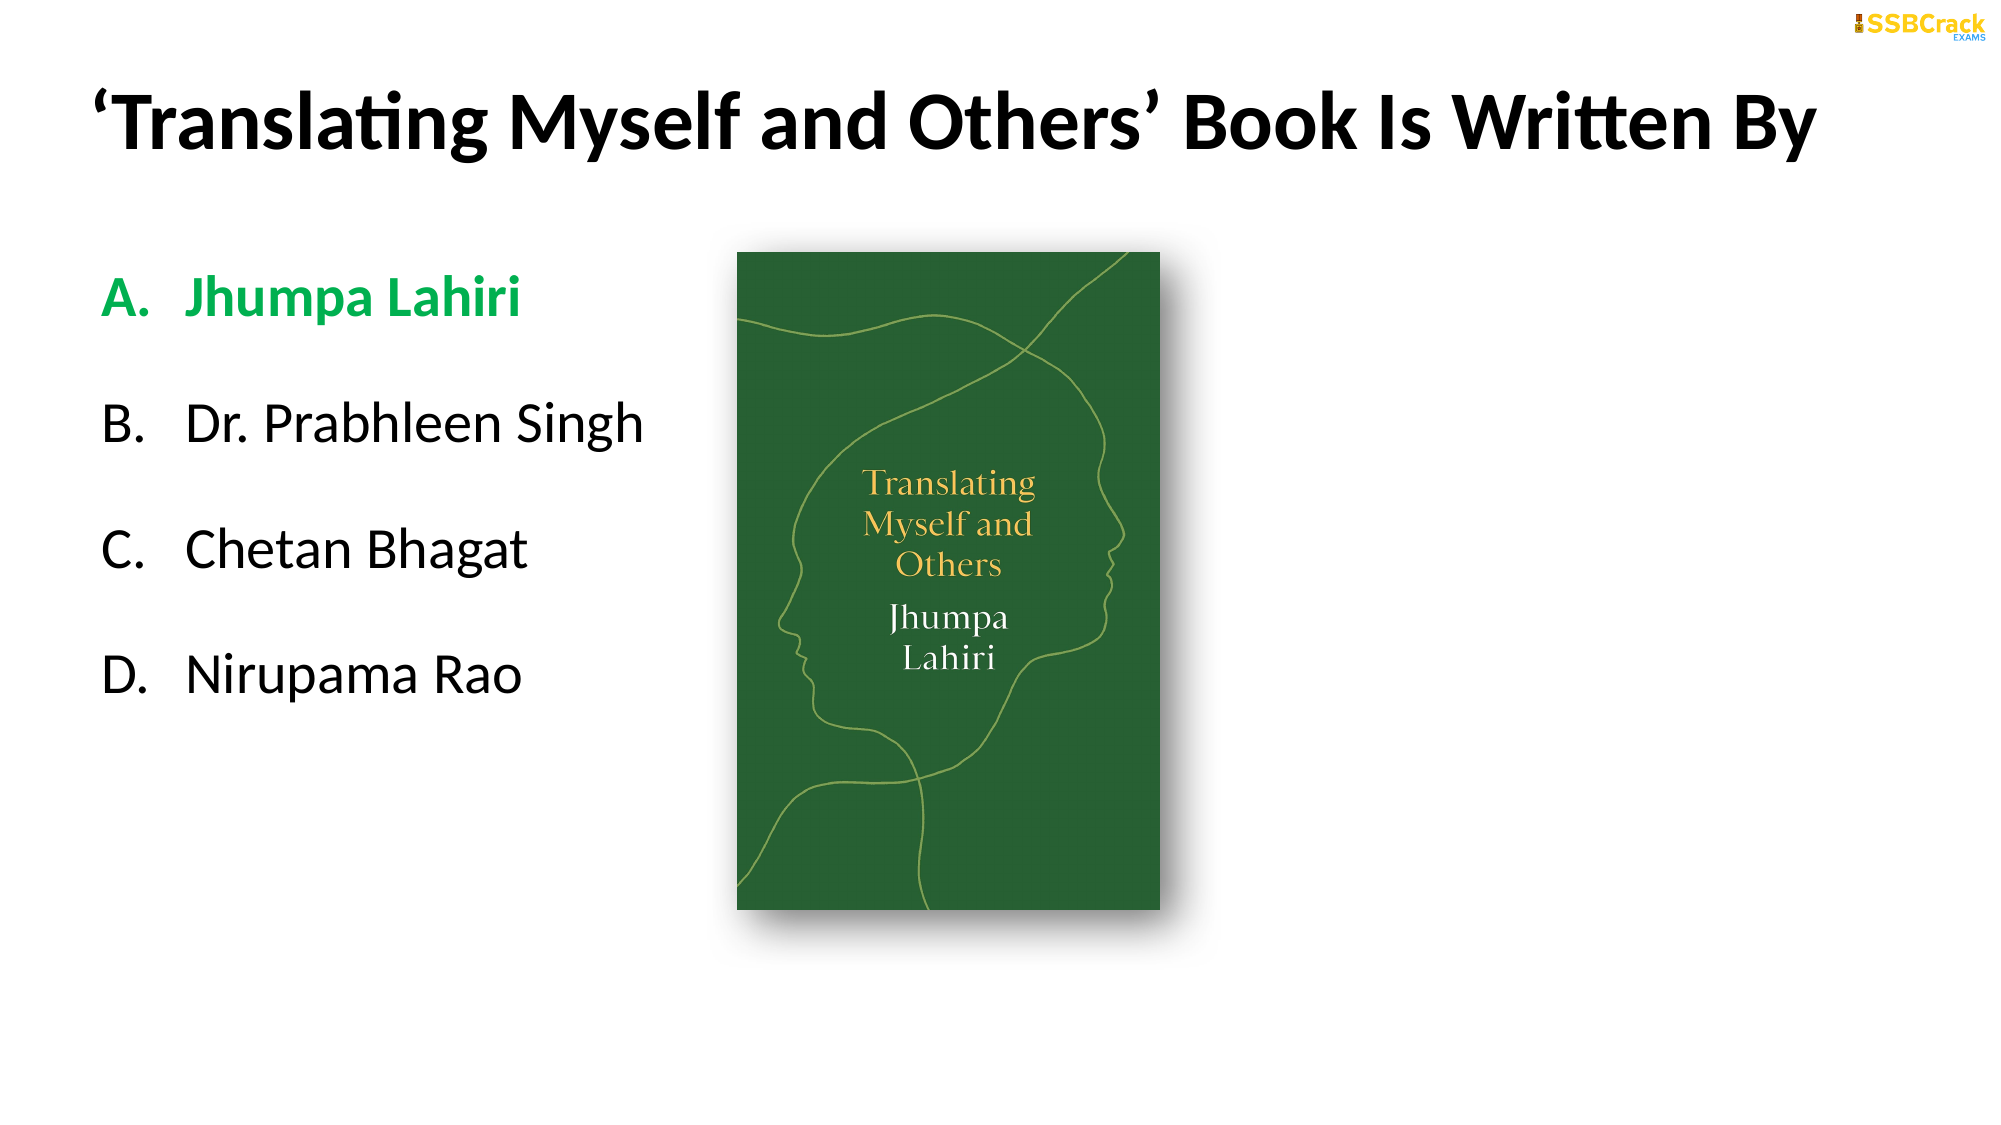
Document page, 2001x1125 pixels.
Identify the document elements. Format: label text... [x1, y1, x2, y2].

picture [737, 252, 1160, 910]
title ‘Translating Myself and Others’ Book Is Written By [74, 29, 1986, 216]
picture [1850, 10, 1986, 43]
list Jhumpa Lahiri Dr. Prabhleen Singh Chetan Bhagat Nirupama Rao [85, 215, 1811, 794]
